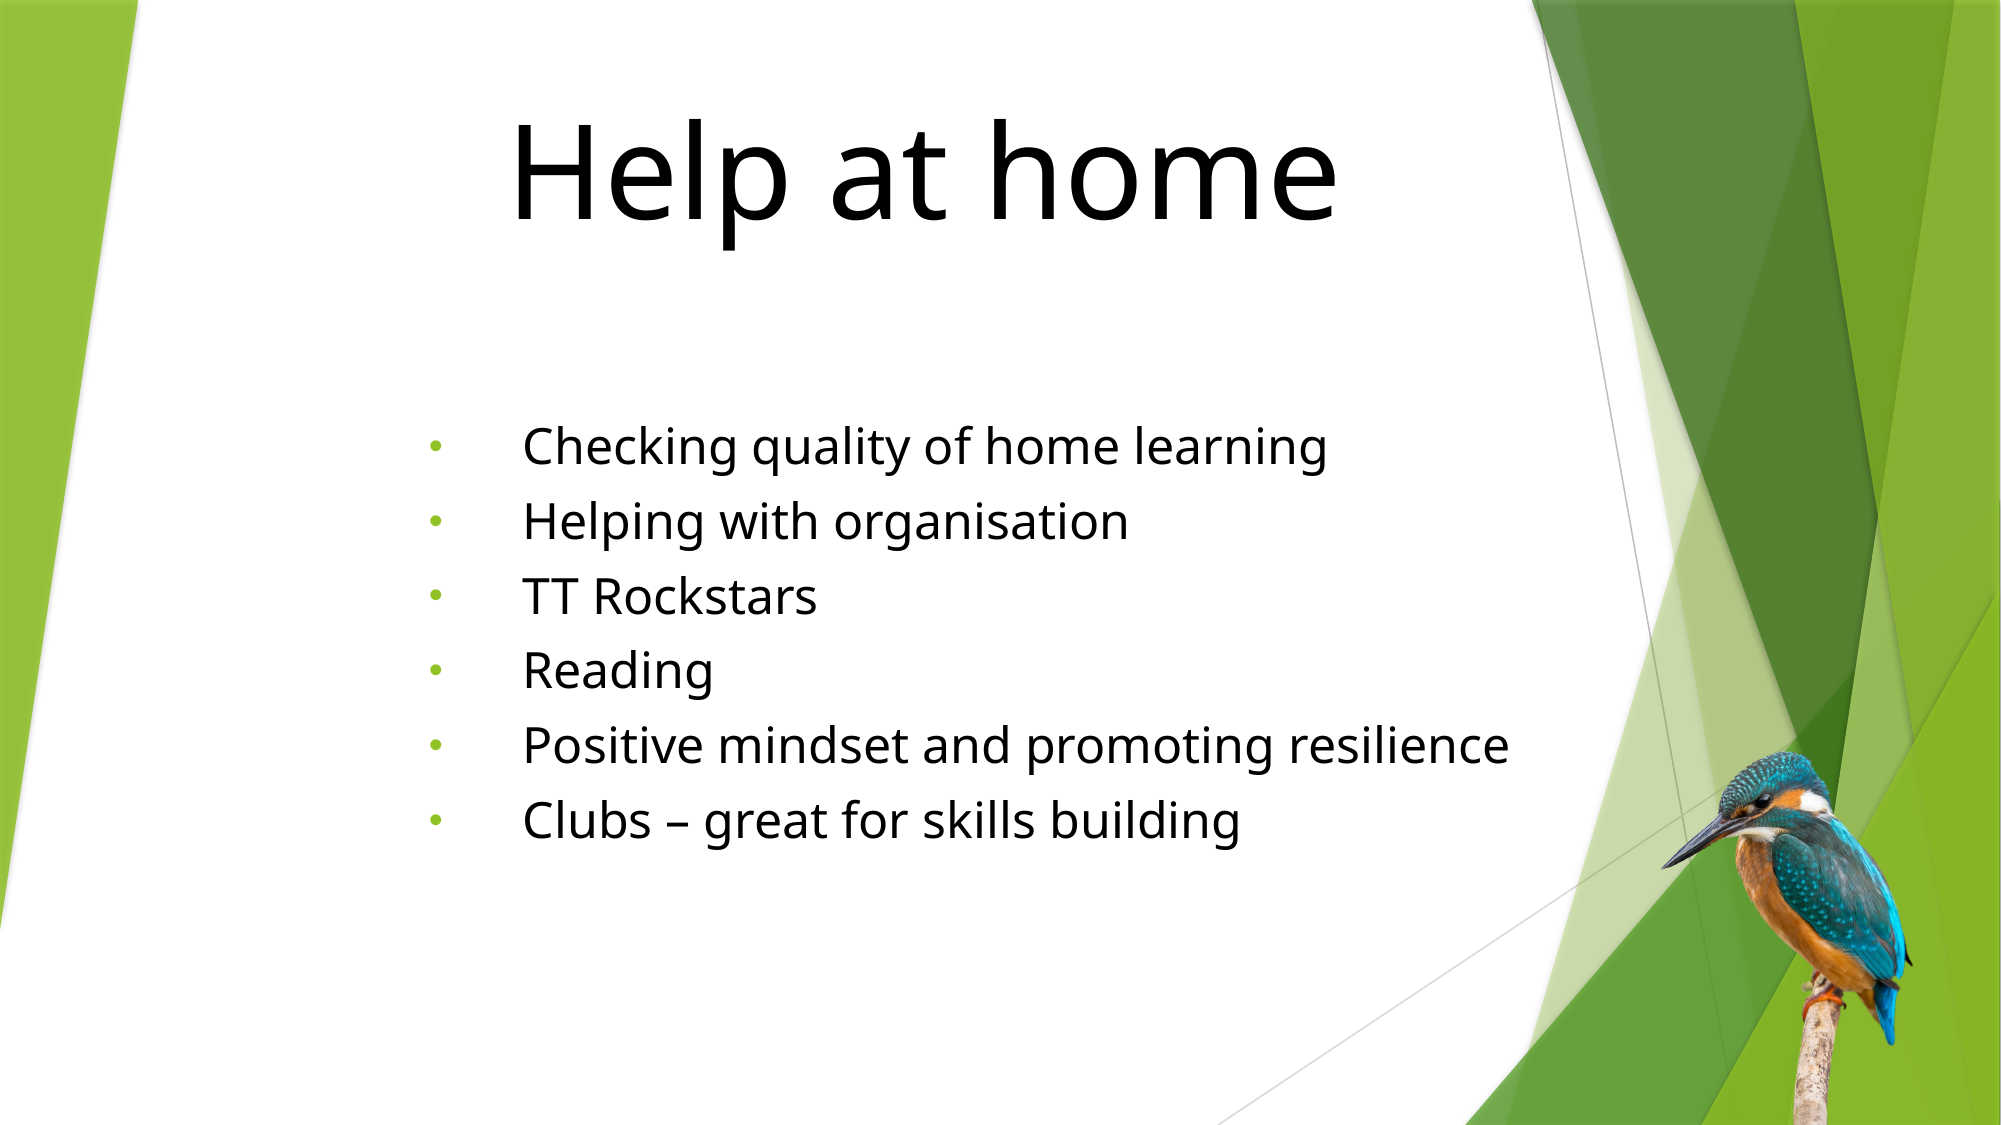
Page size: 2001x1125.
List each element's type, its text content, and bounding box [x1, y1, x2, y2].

picture [1326, 660, 2000, 1125]
title Help at home [382, 0, 1467, 254]
subtitle Checking quality of home learning Helping with organisation TT Rockstars Reading Positive mindset and promoting resilience Clubs – great for skills building [413, 413, 1622, 1081]
